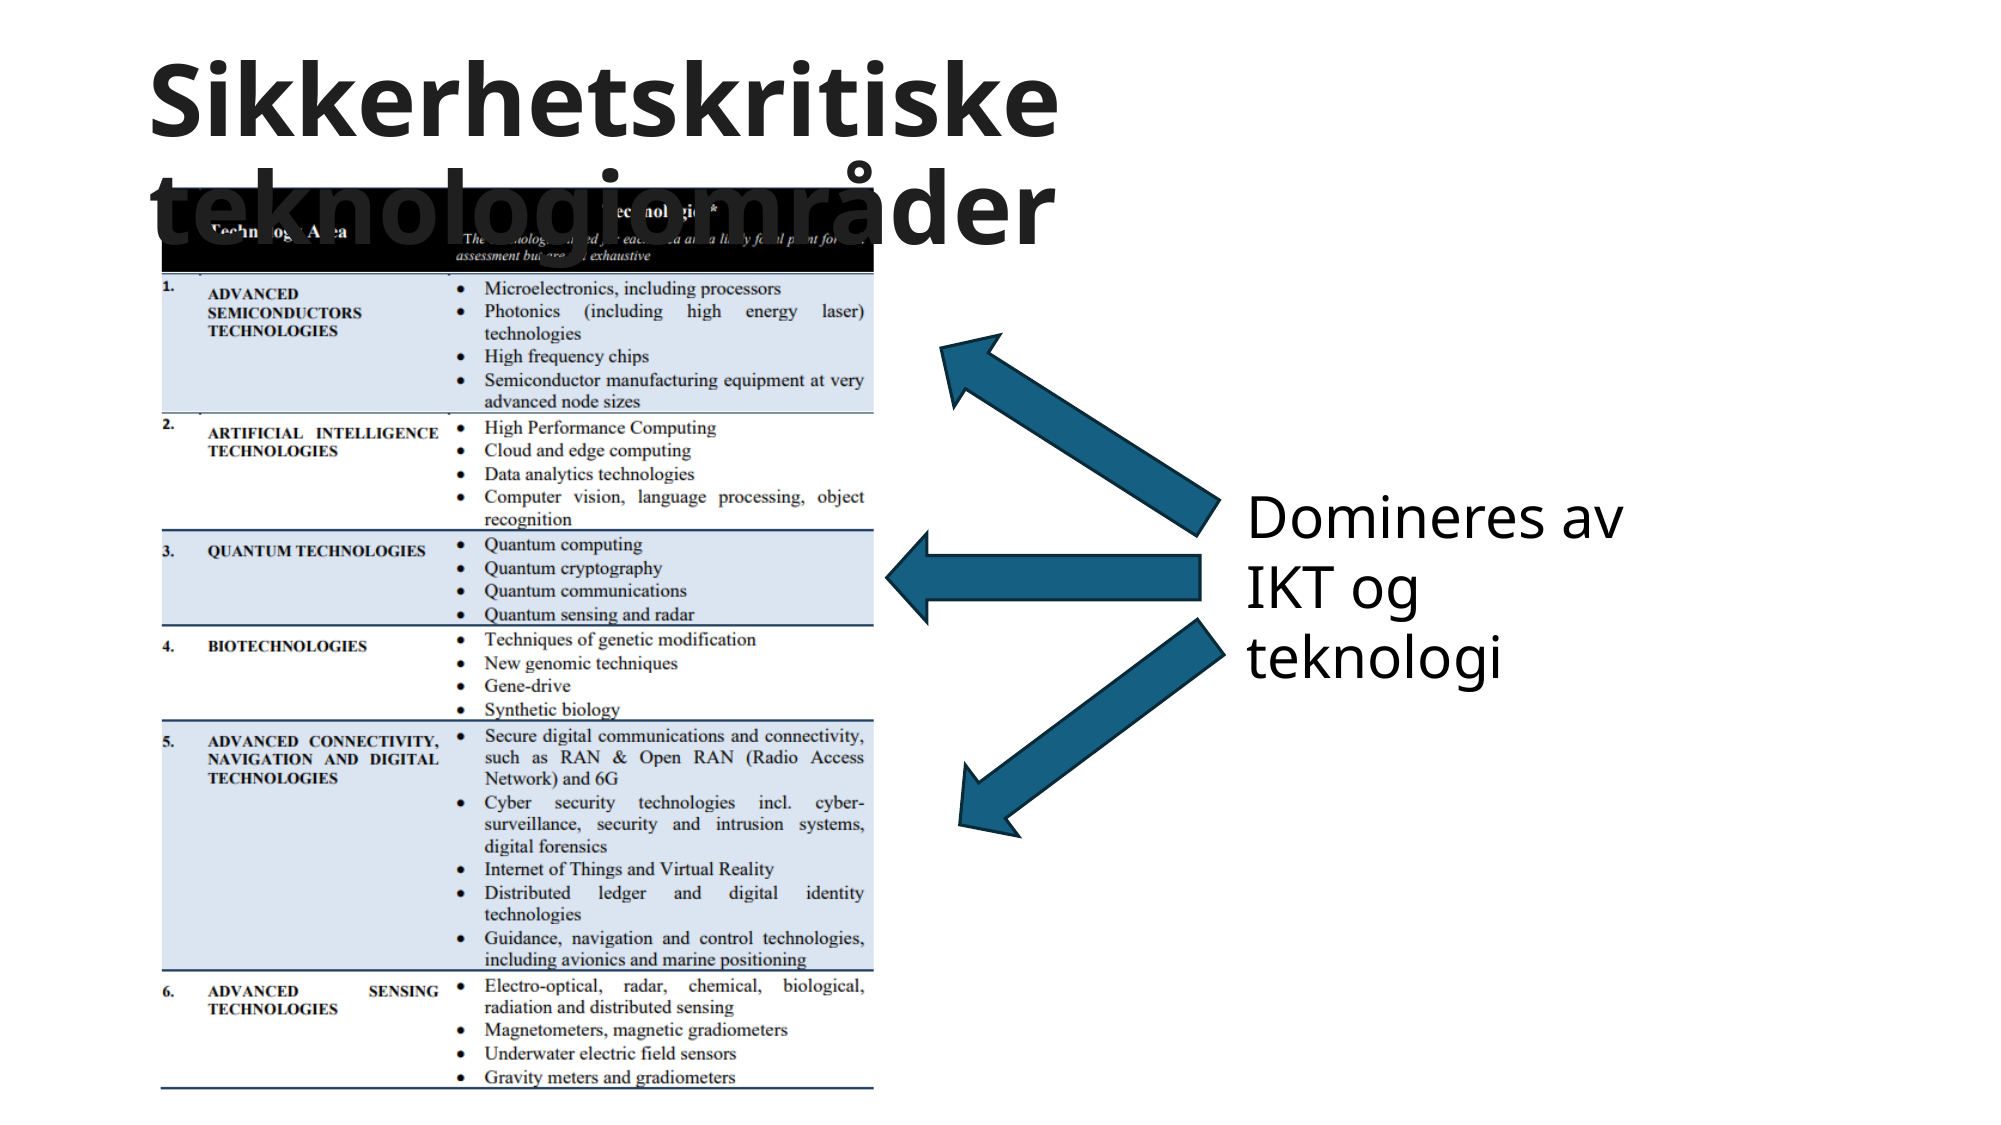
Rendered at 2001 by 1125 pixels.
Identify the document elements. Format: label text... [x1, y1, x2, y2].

text_box Domineres av IKT og teknologi [1231, 472, 1670, 698]
text_box [903, 529, 1202, 627]
text_box Sikkerhetskritiske teknologiområder [133, 42, 1955, 313]
picture [143, 176, 903, 1104]
text_box [958, 617, 1227, 839]
text_box [939, 332, 1222, 539]
